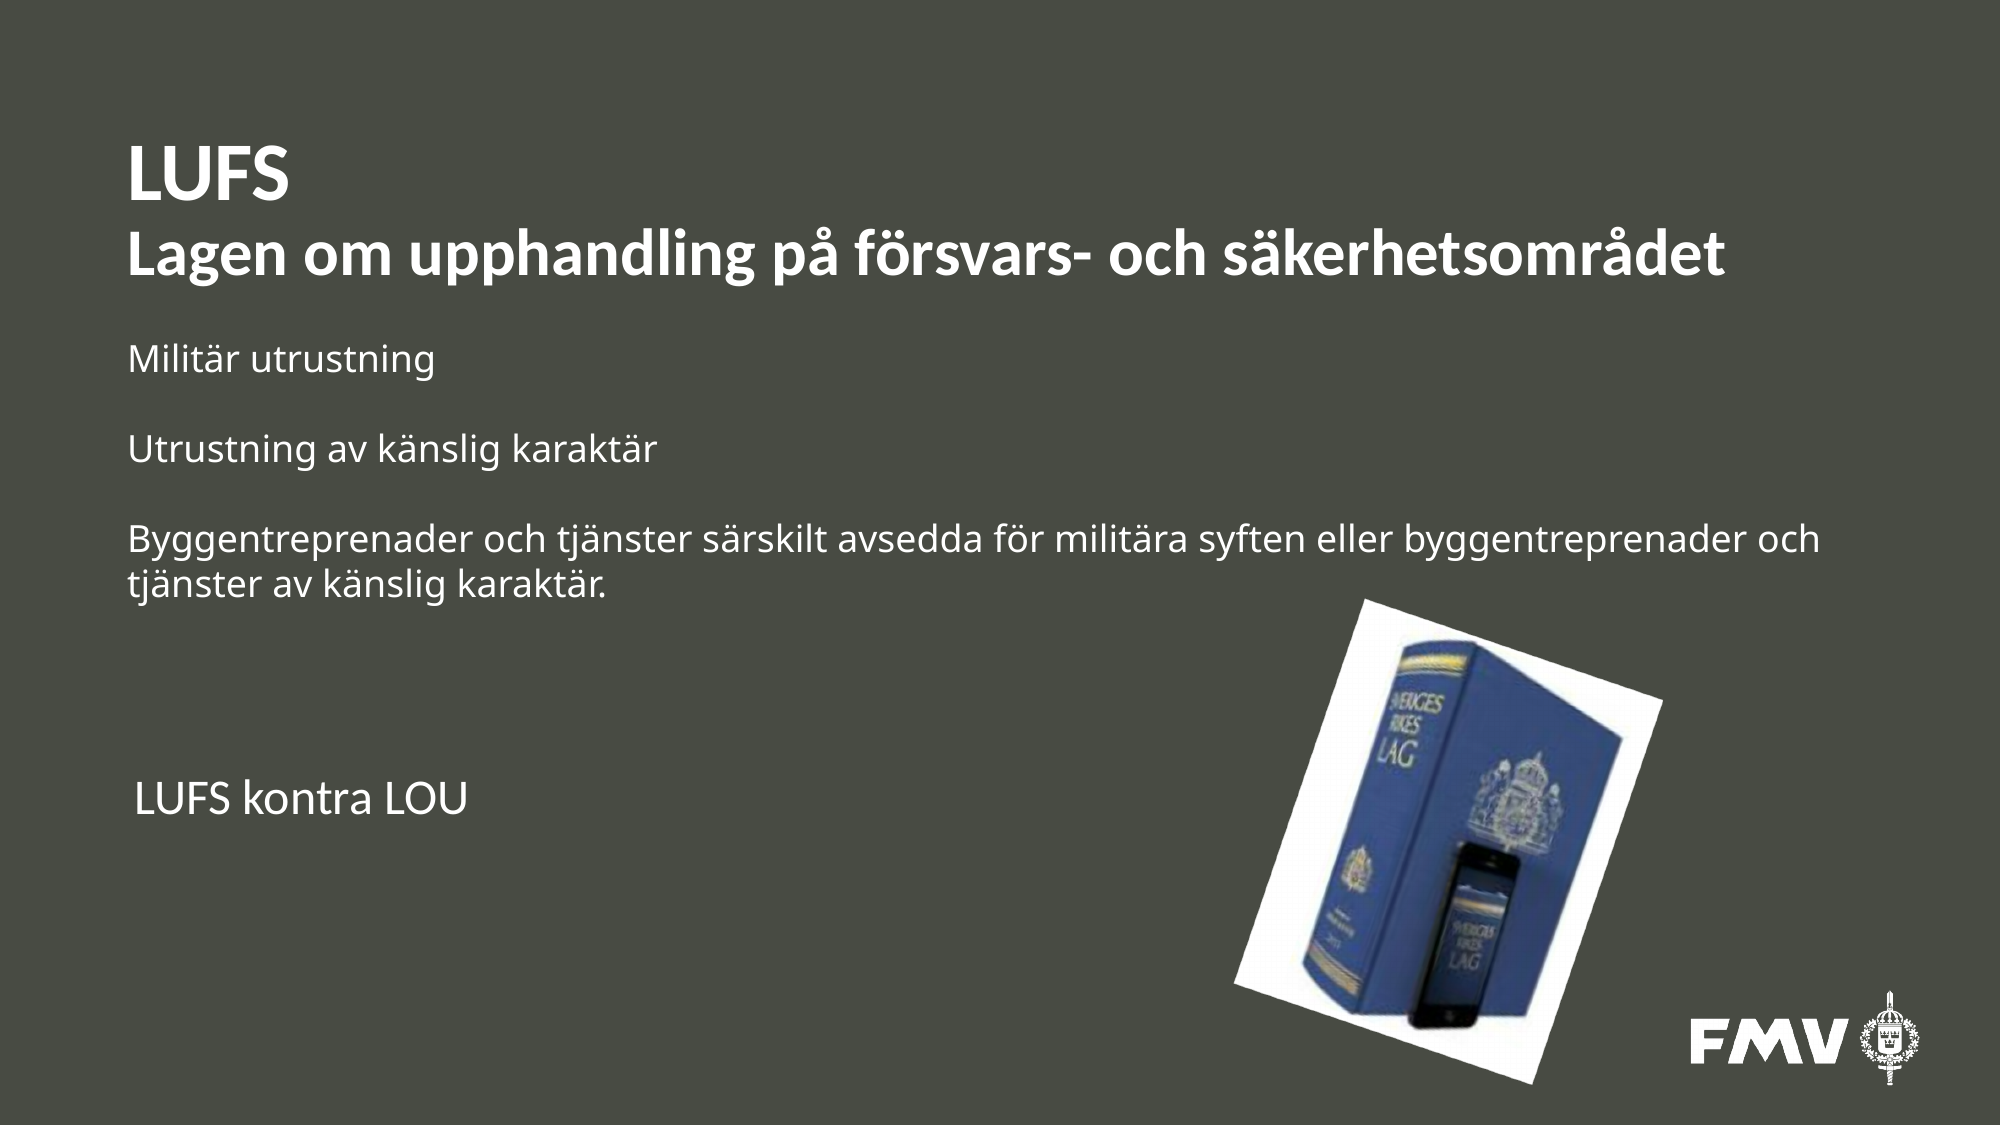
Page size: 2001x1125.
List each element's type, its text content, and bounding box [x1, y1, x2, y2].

text_box LUFS kontra LOU [119, 756, 485, 832]
picture [1670, 961, 1953, 1112]
picture [1235, 600, 1662, 1084]
title LUFS Lagen om upphandling på försvars- och säkerhetsområdet [112, 186, 1827, 327]
text_box Militär utrustning Utrustning av känslig karaktär Byggentreprenader och tjänster särskilt avsedda för militära syften eller byggentreprenader och tjänster av känslig karaktär. [112, 327, 1895, 613]
